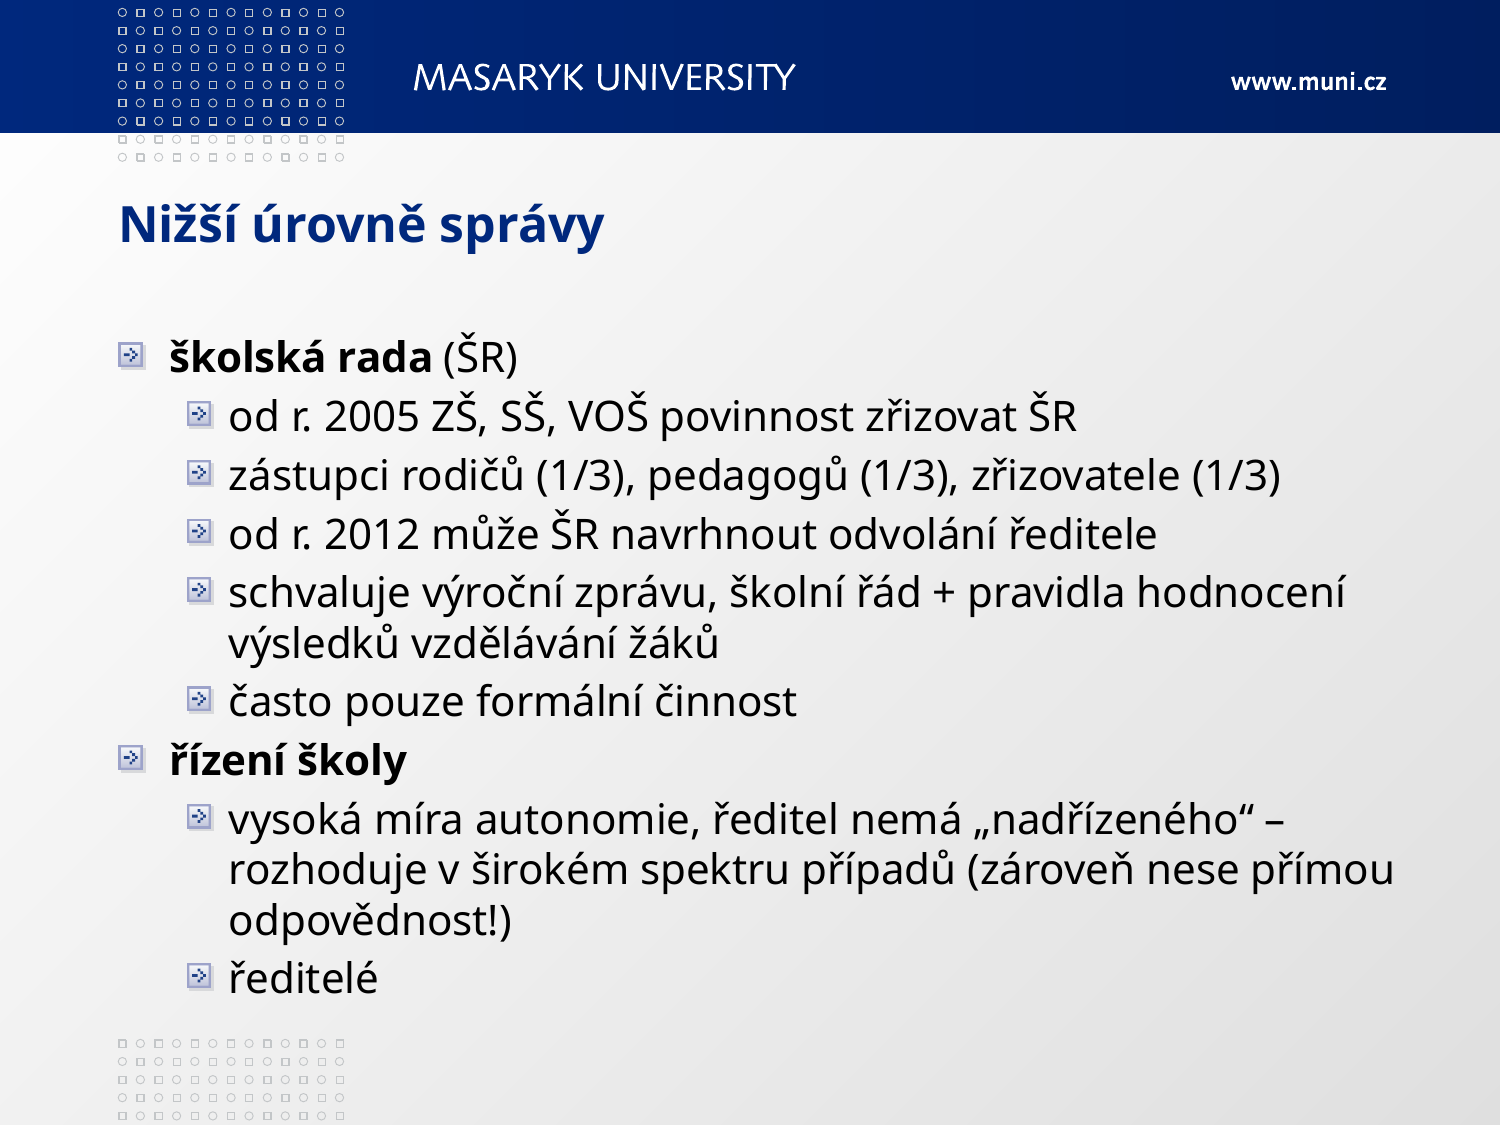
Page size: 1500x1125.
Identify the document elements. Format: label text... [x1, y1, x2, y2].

list školská rada (ŠR) od r. 2005 ZŠ, SŠ, VOŠ povinnost zřizovat ŠR zástupci rodičů (1/3), pedagogů (1/3), zřizovatele (1/3) od r. 2012 může ŠR navrhnout odvolání ředitele schvaluje výroční zprávu, školní řád + pravidla hodnocení výsledků vzdělávání žáků často pouze formální činnost řízení školy vysoká míra autonomie, ředitel nemá „nadřízeného“ – rozhoduje v širokém spektru případů (zároveň nese přímou odpovědnost!) ředitelé [117, 330, 1470, 1007]
title Nižší úrovně správy [117, 184, 1403, 292]
